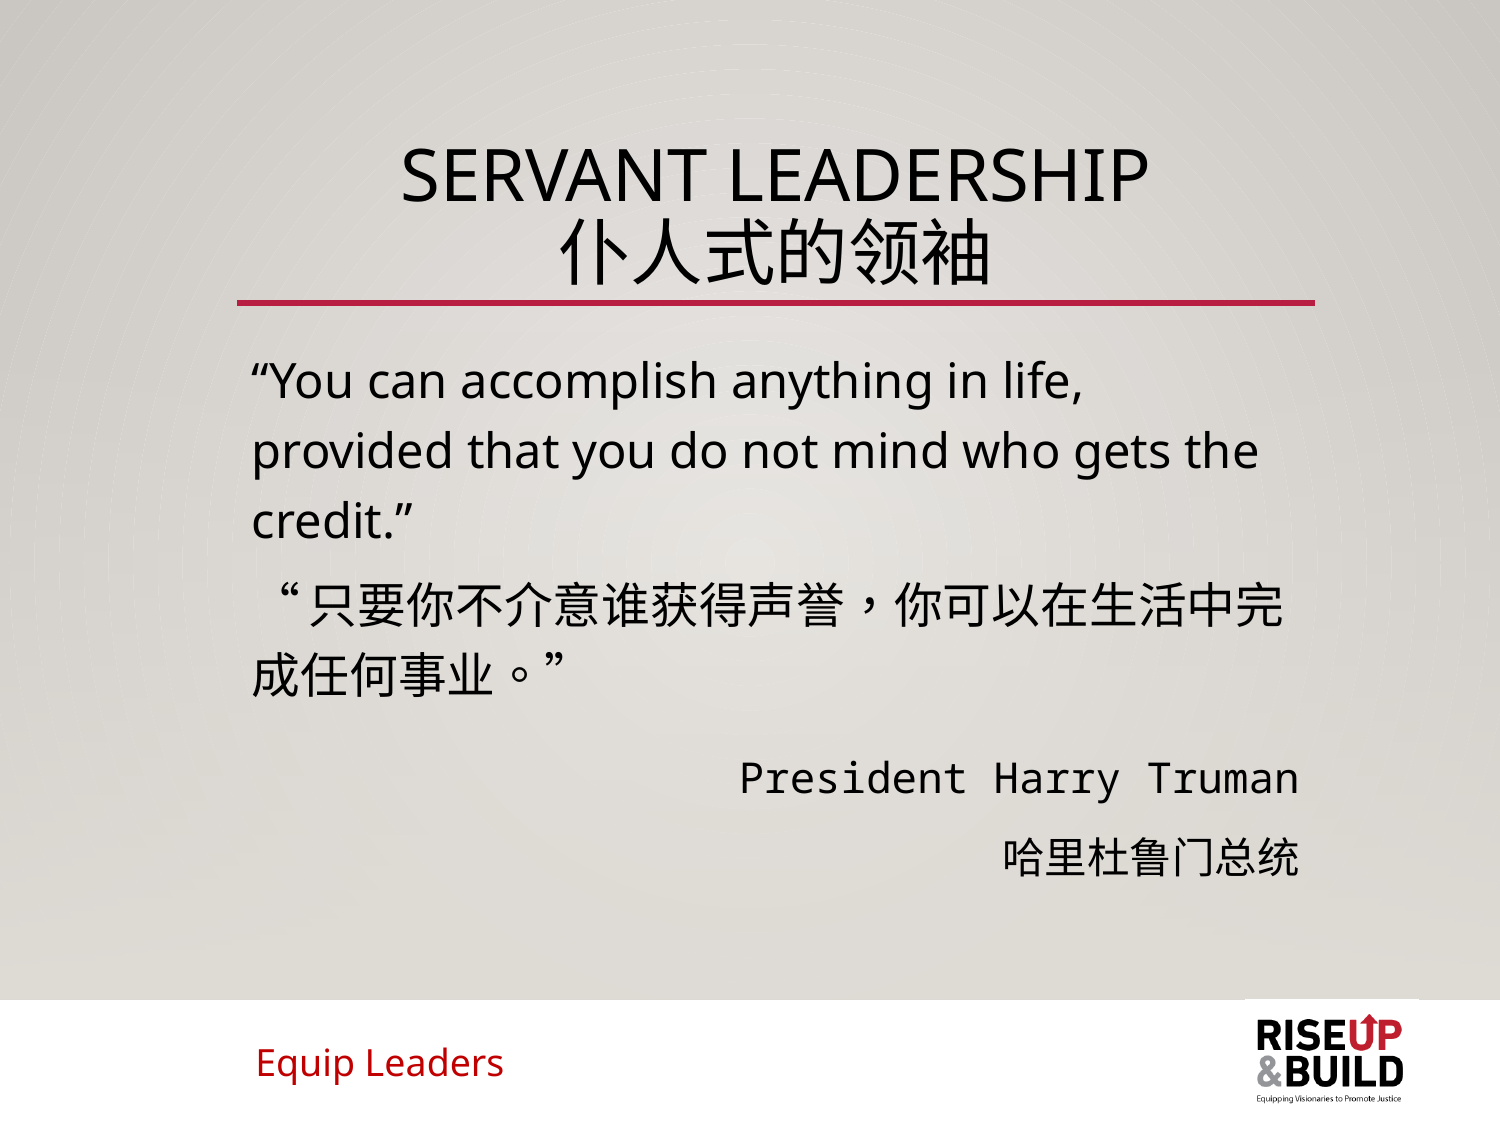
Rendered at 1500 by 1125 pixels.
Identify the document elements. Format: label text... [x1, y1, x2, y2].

title Servant Leadership 仆人式的领袖 [236, 131, 1315, 305]
list “You can accomplish anything in life, provided that you do not mind who gets the credit.” “只要你不介意谁获得声誉，你可以在生活中完成任何事业。” President Harry Truman 哈里杜鲁门总统 [236, 330, 1315, 897]
text_box Equip Leaders [240, 1031, 520, 1091]
picture [1245, 999, 1419, 1120]
